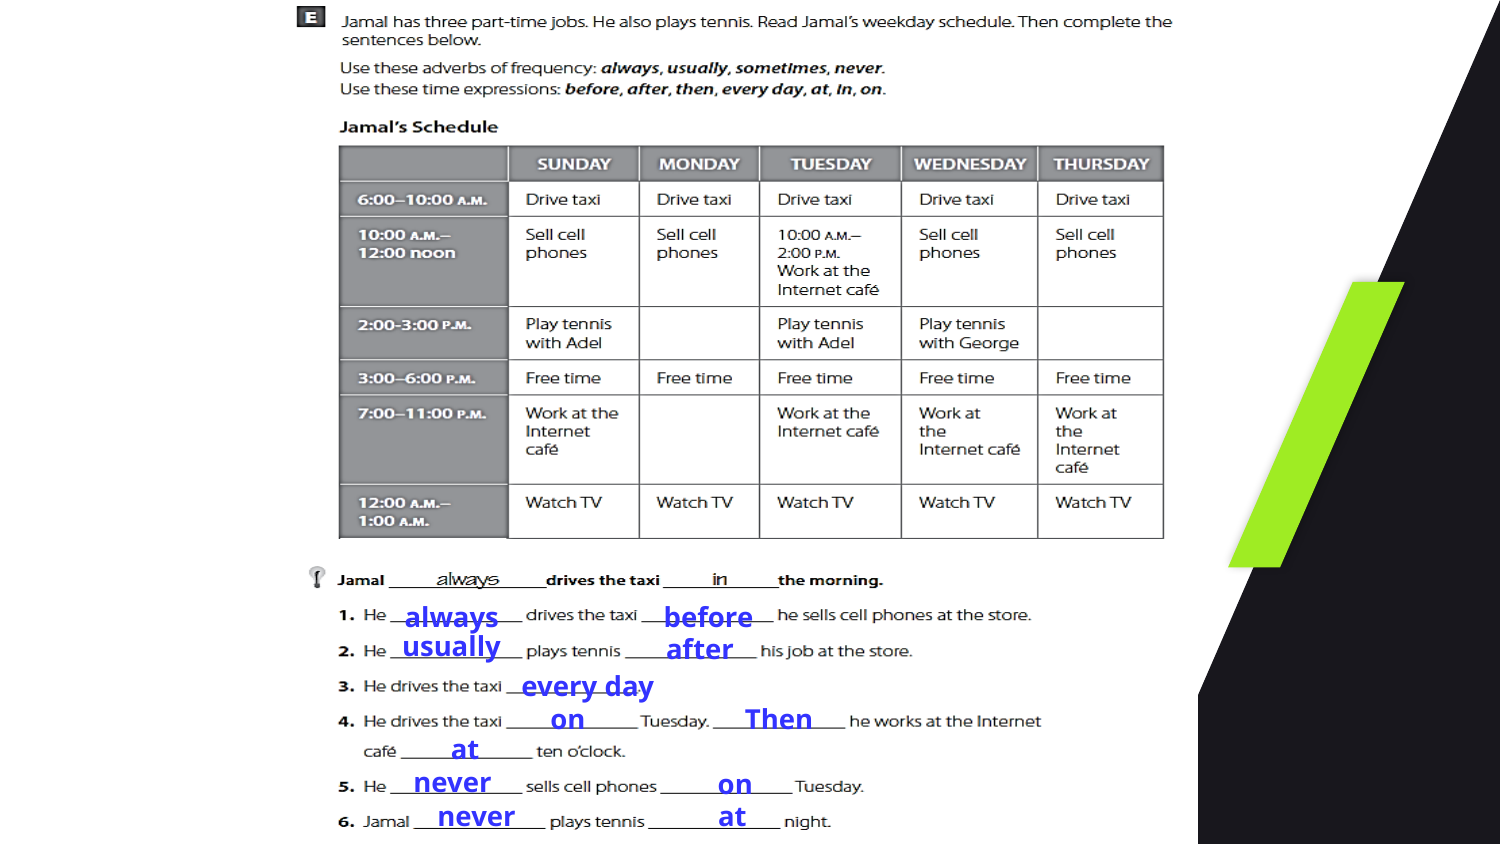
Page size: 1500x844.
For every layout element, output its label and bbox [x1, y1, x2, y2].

picture [288, 0, 1198, 844]
